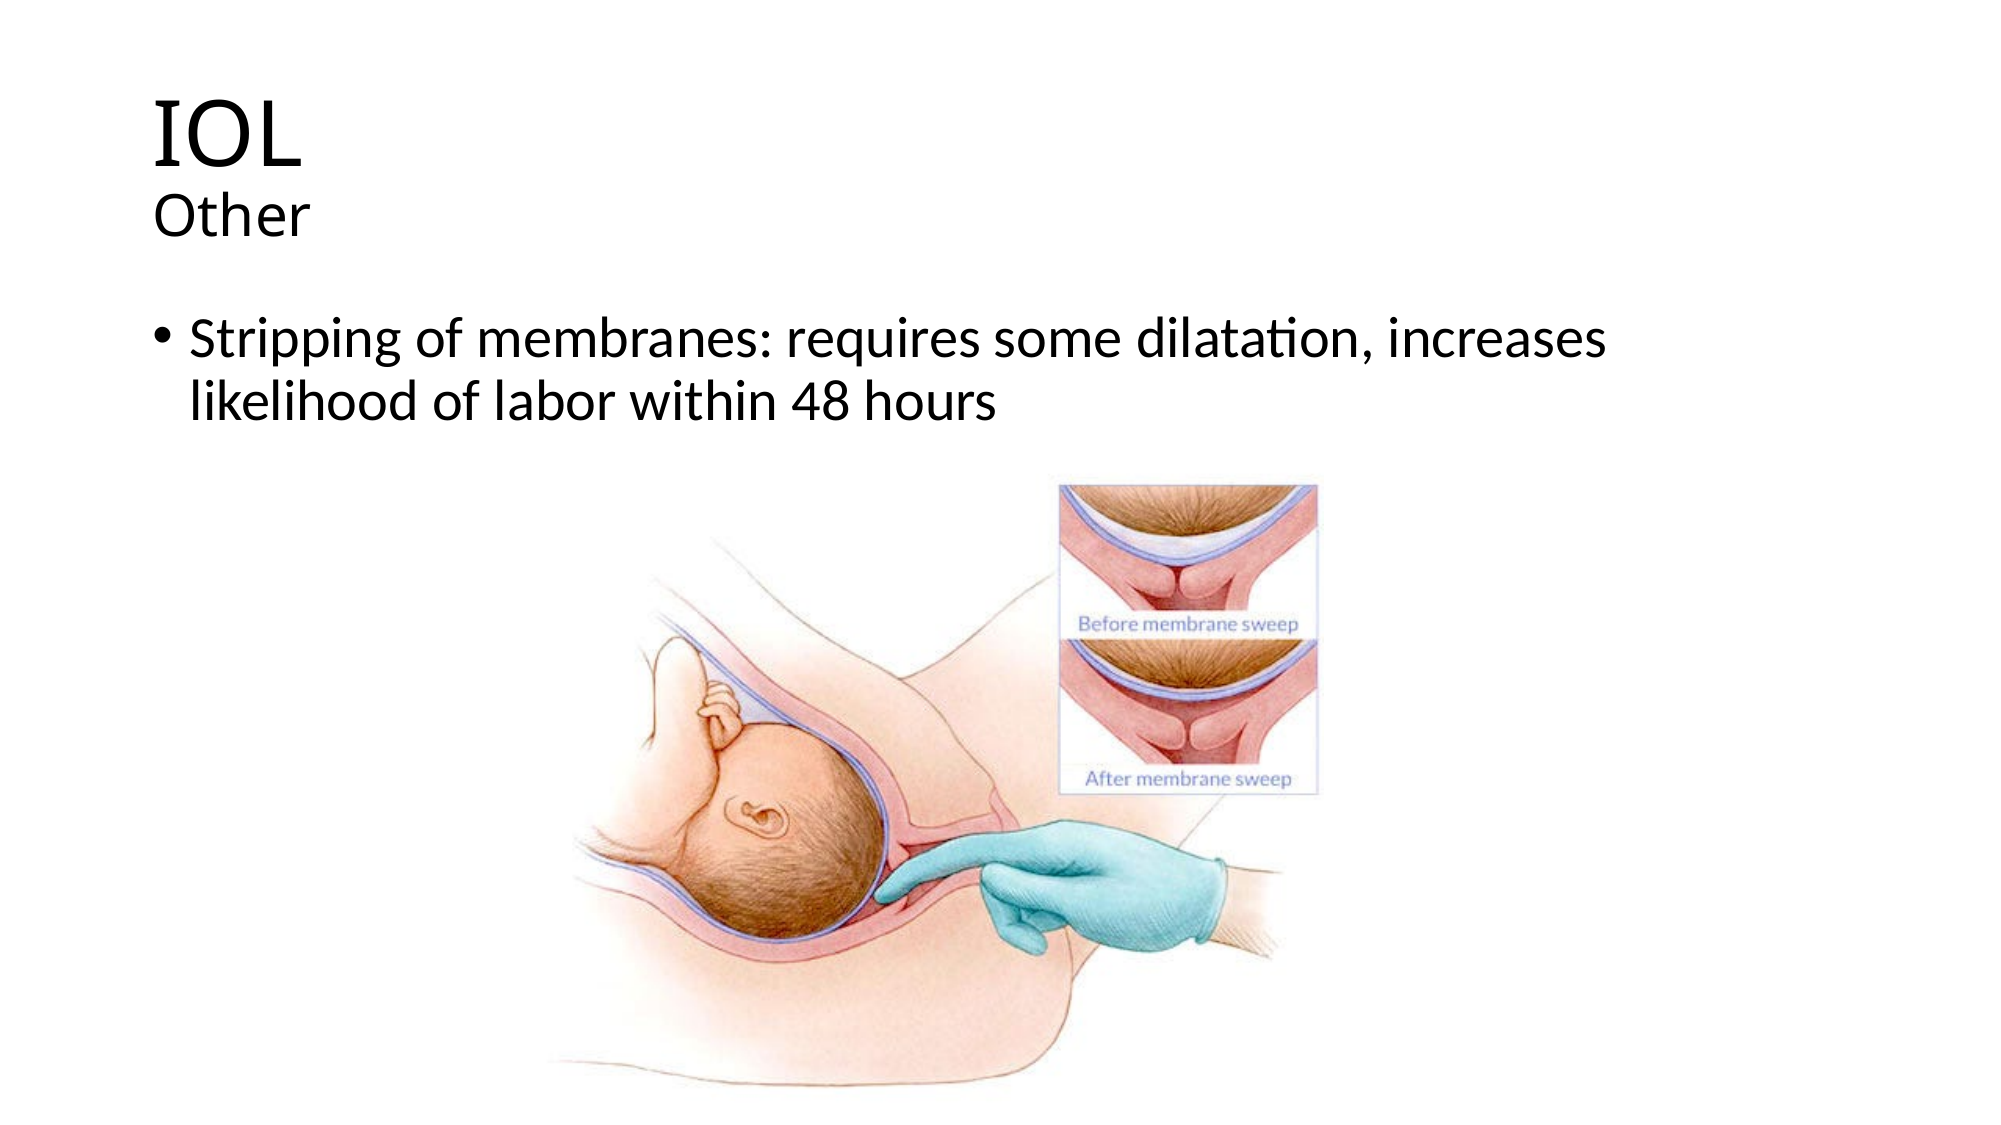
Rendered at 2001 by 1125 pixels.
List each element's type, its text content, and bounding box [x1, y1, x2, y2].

list Stripping of membranes: requires some dilatation, increases likelihood of labor within 48 hours [137, 299, 1863, 1014]
picture [535, 424, 1324, 1104]
title IOL Other [137, 59, 1863, 278]
